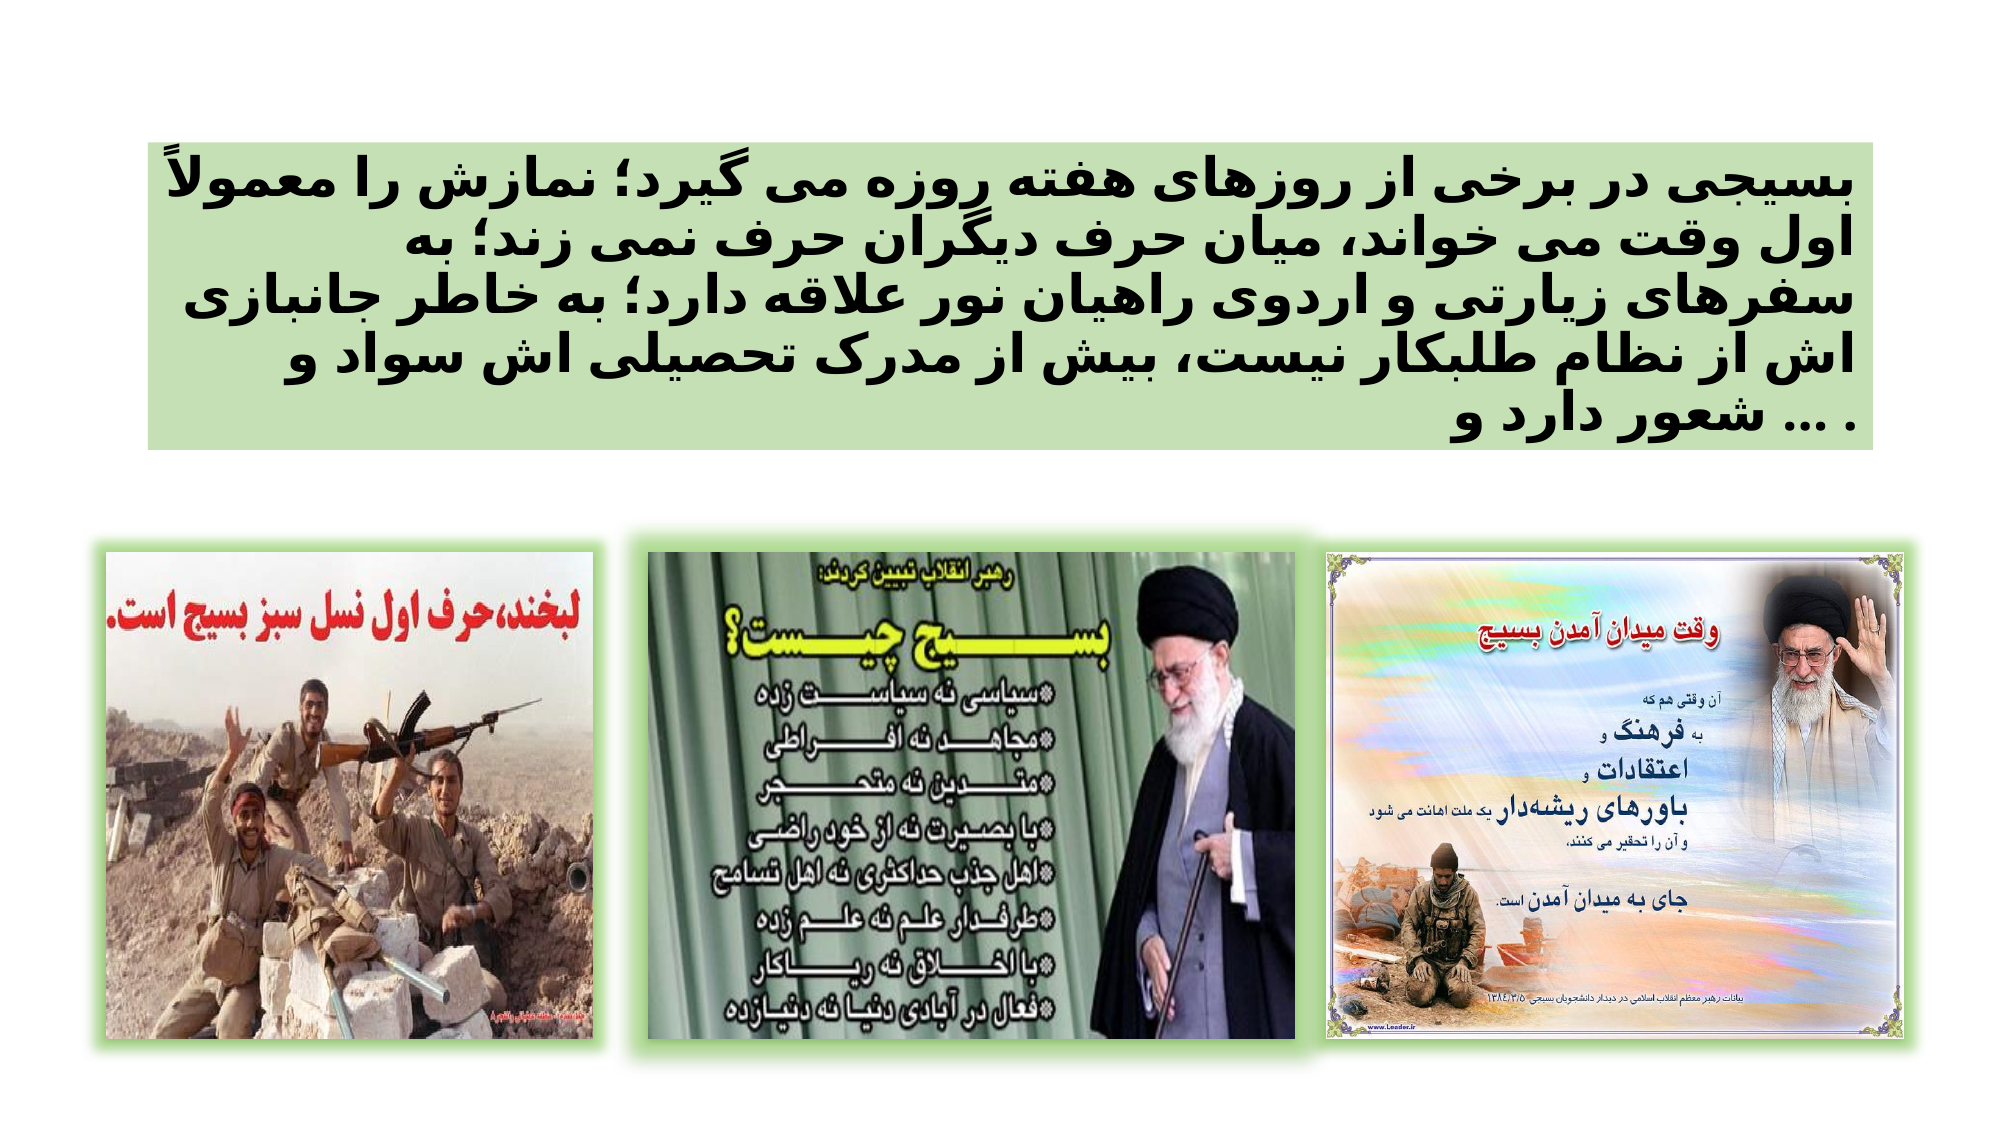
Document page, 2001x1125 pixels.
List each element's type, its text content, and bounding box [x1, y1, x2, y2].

picture [648, 552, 1295, 1039]
picture [1326, 552, 1904, 1039]
picture [106, 552, 593, 1039]
title بسیجی در برخی از روزهای هفته روزه می گیرد؛ نمازش را معمولاً اول وقت می خواند، میان حرف دیگران حرف نمی زند؛ به سفرهای زیارتی و اردوی راهیان نور علاقه دارد؛ به خاطر جانبازی اش از نظام طلبکار نیست، بیش از مدرک تحصیلی اش سواد و شعور دارد و … . [147, 142, 1873, 450]
